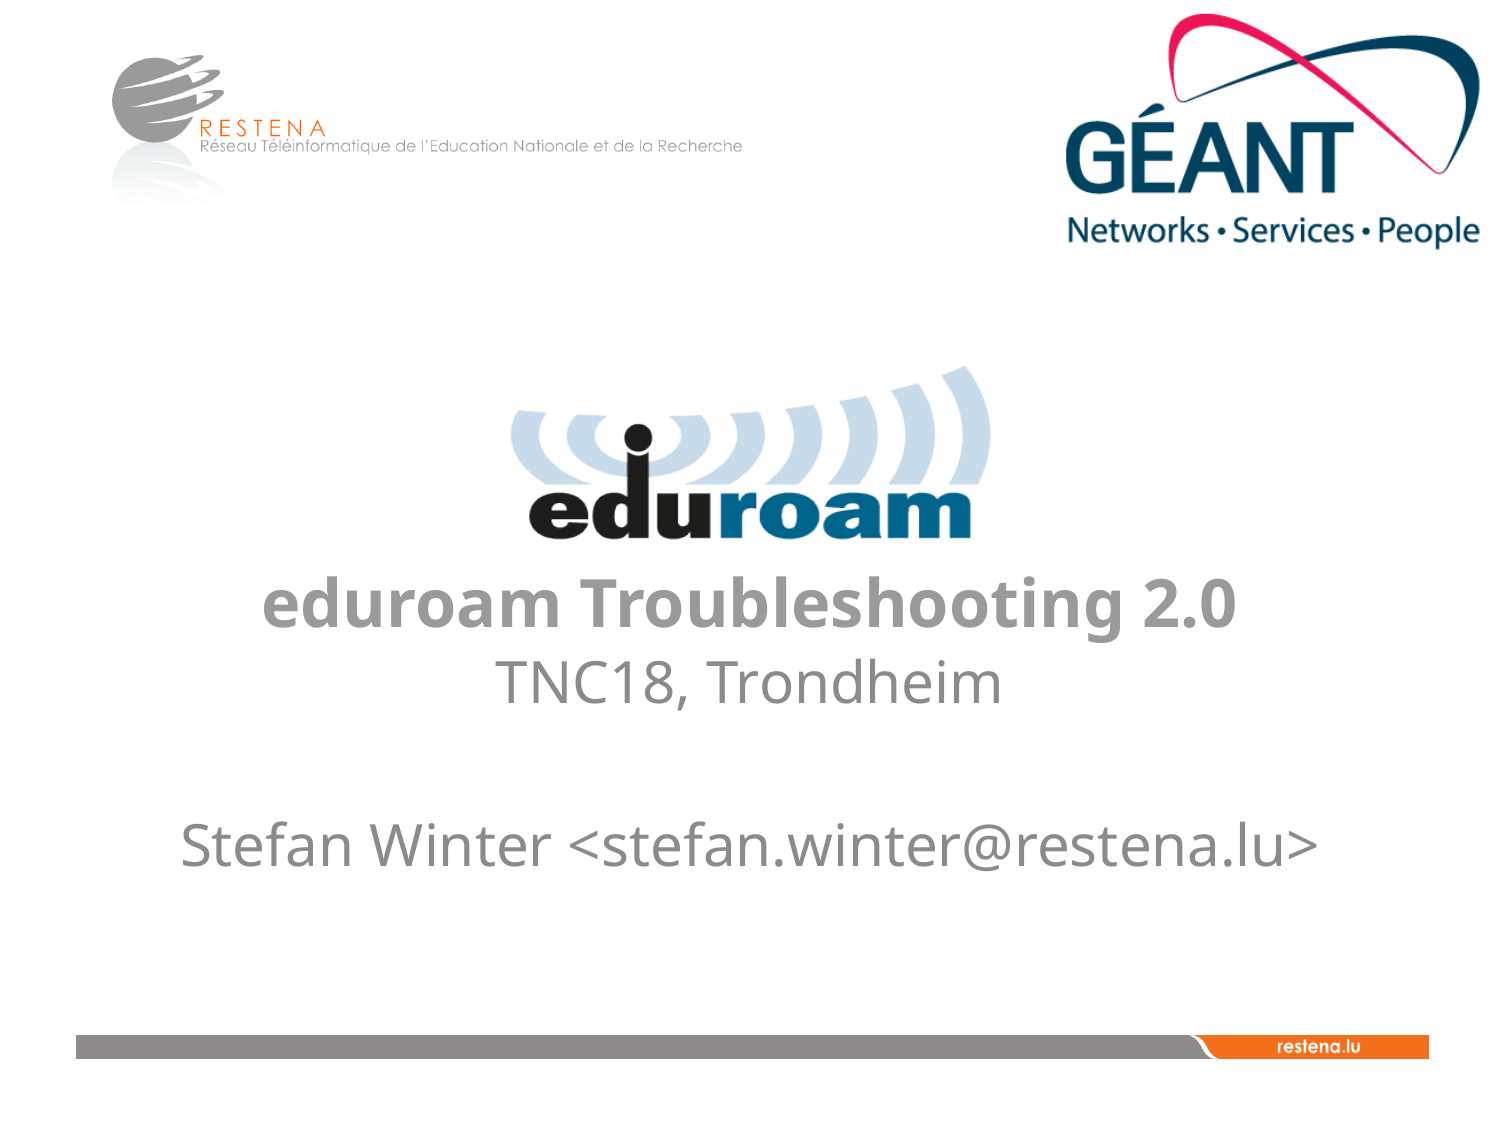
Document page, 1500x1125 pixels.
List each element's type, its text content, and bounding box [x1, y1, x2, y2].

title eduroam Troubleshooting 2.0 [112, 479, 1388, 637]
subtitle TNC18, Trondheim Stefan Winter <stefan.winter@restena.lu> [76, 637, 1424, 925]
picture [112, 54, 744, 208]
picture [1040, 0, 1498, 268]
picture [466, 337, 1034, 584]
picture [76, 1035, 1429, 1059]
